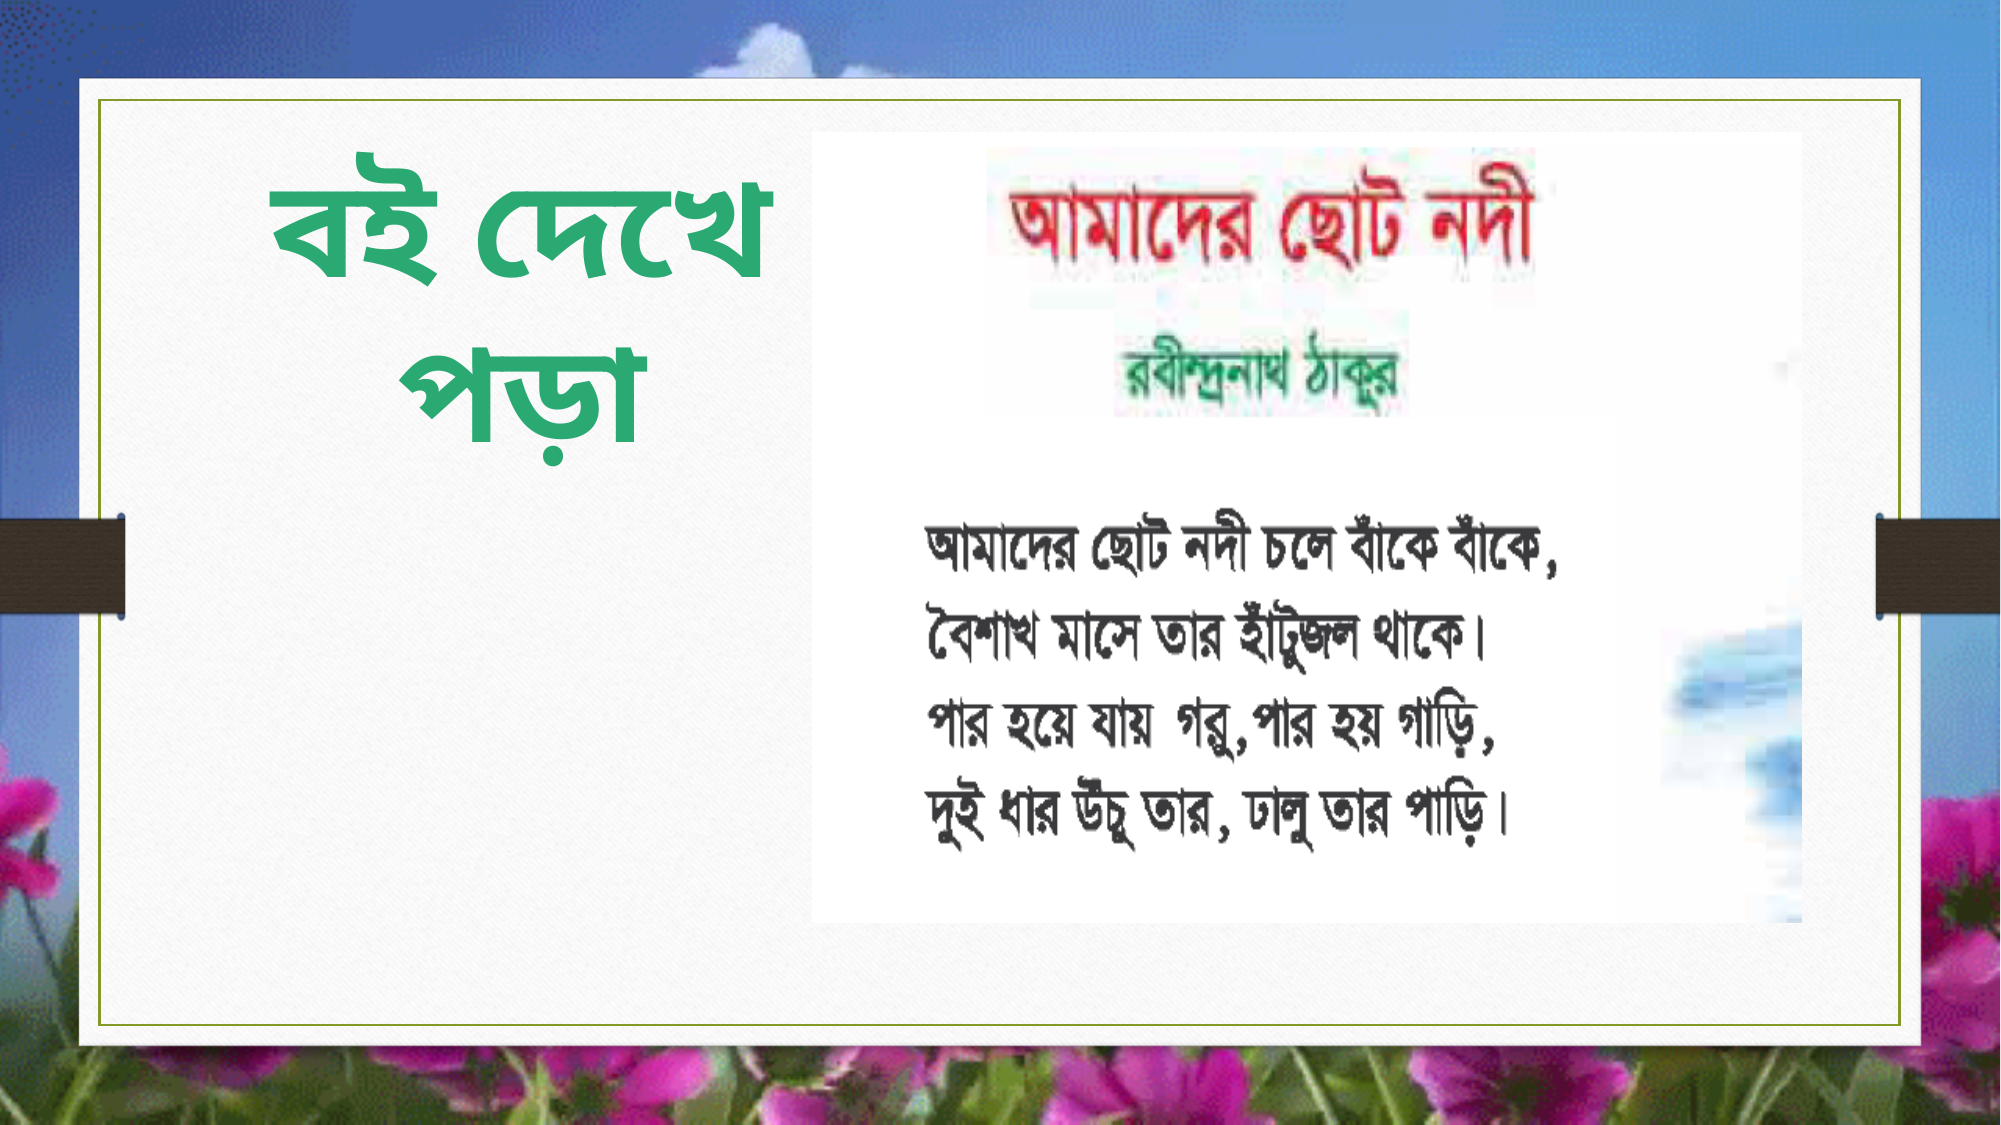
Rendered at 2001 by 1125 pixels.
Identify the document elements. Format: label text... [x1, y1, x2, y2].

picture [0, 0, 2001, 1125]
text_box বই দেখে পড়া [136, 132, 811, 478]
